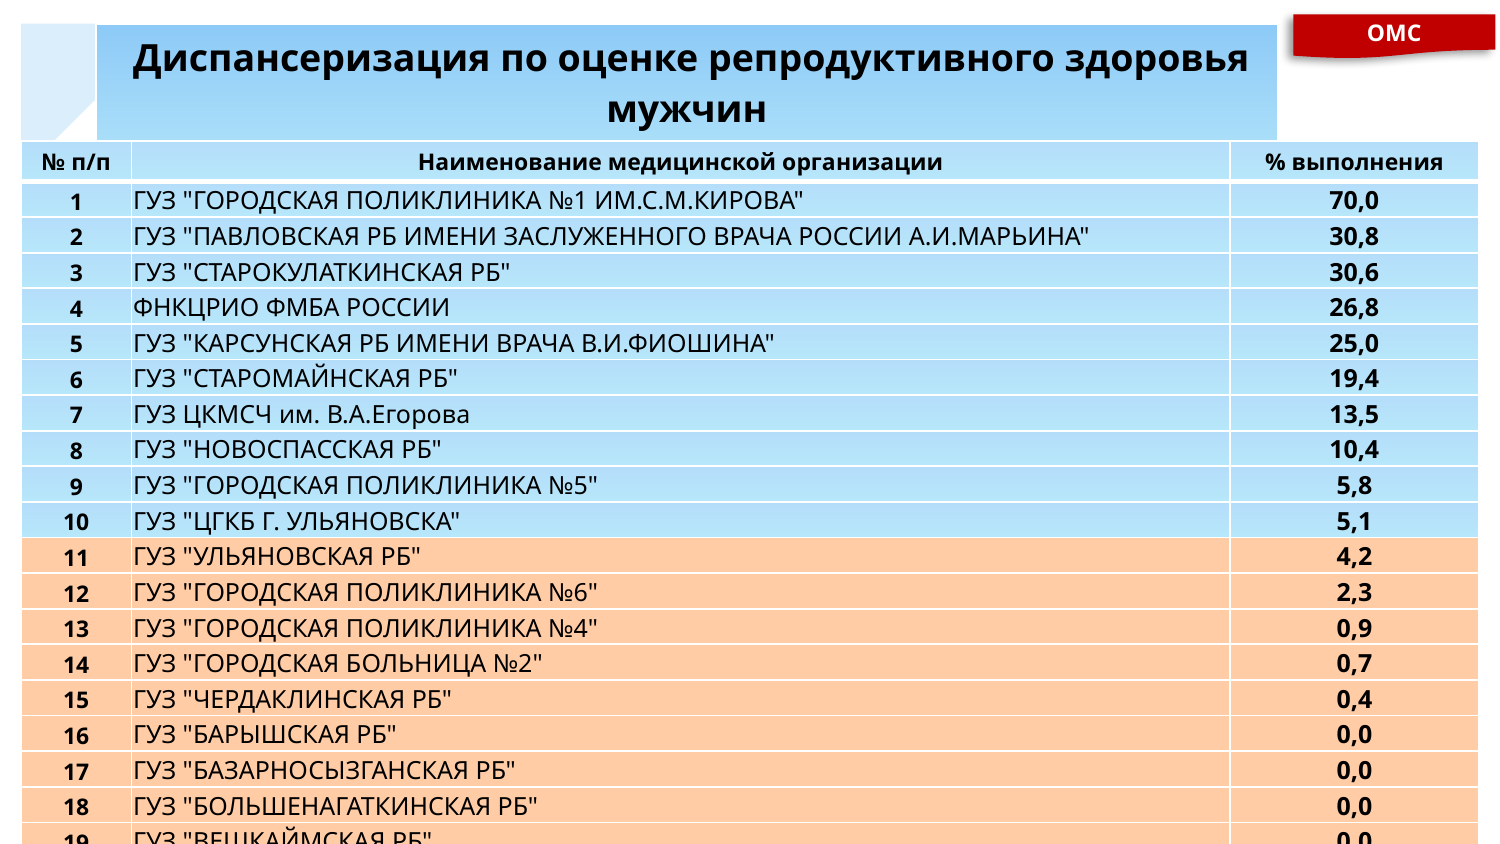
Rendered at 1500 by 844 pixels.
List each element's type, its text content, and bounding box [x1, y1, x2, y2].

table_cell 1 [22, 184, 131, 216]
table_cell 13 [22, 610, 131, 643]
table_cell ГУЗ "ГОРОДСКАЯ ПОЛИКЛИНИКА №6" [132, 574, 1229, 608]
table_cell ГУЗ "СТАРОКУЛАТКИНСКАЯ РБ" [132, 254, 1229, 287]
table_cell 2,3 [1231, 574, 1478, 608]
table_cell 0,0 [1231, 823, 1478, 844]
table_cell 3 [22, 254, 131, 287]
table_cell 14 [22, 645, 131, 679]
table_cell 9 [22, 467, 131, 501]
table_cell 0,4 [1231, 681, 1478, 715]
table_cell ГУЗ "КАРСУНСКАЯ РБ ИМЕНИ ВРАЧА В.И.ФИОШИНА" [132, 325, 1229, 359]
table_cell 7 [22, 396, 131, 430]
table_cell 0,0 [1231, 716, 1478, 750]
table_cell 6 [22, 360, 131, 394]
table_cell 18 [22, 788, 131, 822]
table_cell ГУЗ "ГОРОДСКАЯ ПОЛИКЛИНИКА №5" [132, 467, 1229, 501]
table_cell 19,4 [1231, 360, 1478, 394]
table_cell ГУЗ "ЧЕРДАКЛИНСКАЯ РБ" [132, 681, 1229, 715]
table_cell ГУЗ "БАРЫШСКАЯ РБ" [132, 716, 1229, 750]
table_cell 30,8 [1231, 218, 1478, 252]
table_header Диспансеризация по оценке репродуктивного здоровья мужчин (средний уровень выполнения – 10,3%) [97, 25, 1277, 140]
table_cell ГУЗ "ПАВЛОВСКАЯ РБ ИМЕНИ ЗАСЛУЖЕННОГО ВРАЧА РОССИИ А.И.МАРЬИНА" [132, 218, 1229, 252]
table_cell 15 [22, 681, 131, 715]
table_header Наименование медицинской организации [132, 142, 1229, 179]
table_cell 17 [22, 752, 131, 786]
table_cell 0,9 [1231, 610, 1478, 643]
table_cell 8 [22, 432, 131, 465]
table_cell ФНКЦРИО ФМБА РОССИИ [132, 289, 1229, 323]
table_cell ГУЗ "УЛЬЯНОВСКАЯ РБ" [132, 538, 1229, 572]
table_cell ГУЗ "НОВОСПАССКАЯ РБ" [132, 432, 1229, 465]
table_cell ГУЗ "БАЗАРНОCЫЗГАНСКАЯ РБ" [132, 752, 1229, 786]
table_cell ГУЗ "СТАРОМАЙНСКАЯ РБ" [132, 360, 1229, 394]
table_cell 16 [22, 716, 131, 750]
table_cell ГУЗ "ГОРОДСКАЯ ПОЛИКЛИНИКА №4" [132, 610, 1229, 643]
text_box ОМС [1292, 12, 1497, 60]
text_box [19, 22, 96, 174]
table_cell 5,1 [1231, 503, 1478, 537]
table_cell 0,7 [1231, 645, 1478, 679]
table_cell 10,4 [1231, 432, 1478, 465]
table_cell 0,0 [1231, 788, 1478, 822]
table_cell 30,6 [1231, 254, 1478, 287]
table_cell 19 [22, 823, 131, 844]
table_cell 25,0 [1231, 325, 1478, 359]
table_cell 5,8 [1231, 467, 1478, 501]
table_cell 4,2 [1231, 538, 1478, 572]
table_cell ГУЗ "ВЕШКАЙМСКАЯ РБ" [132, 823, 1229, 844]
table_cell 4 [22, 289, 131, 323]
table_cell ГУЗ "БОЛЬШЕНАГАТКИНСКАЯ РБ" [132, 788, 1229, 822]
table_cell 11 [22, 538, 131, 572]
table_cell 13,5 [1231, 396, 1478, 430]
table_cell 2 [22, 218, 131, 252]
table_cell 26,8 [1231, 289, 1478, 323]
table_cell 70,0 [1231, 184, 1478, 216]
table_cell ГУЗ ЦКМСЧ им. В.А.Егорова [132, 396, 1229, 430]
table_cell 5 [22, 325, 131, 359]
table_cell 12 [22, 574, 131, 608]
table_cell ГУЗ "ГОРОДСКАЯ ПОЛИКЛИНИКА №1 ИМ.С.М.КИРОВА" [132, 184, 1229, 216]
table_header № п/п [22, 142, 131, 179]
table_cell 0,0 [1231, 752, 1478, 786]
table_cell 10 [22, 503, 131, 537]
table_cell ГУЗ "ЦГКБ Г. УЛЬЯНОВСКА" [132, 503, 1229, 537]
table_cell ГУЗ "ГОРОДСКАЯ БОЛЬНИЦА №2" [132, 645, 1229, 679]
table_header % выполнения [1231, 142, 1478, 179]
